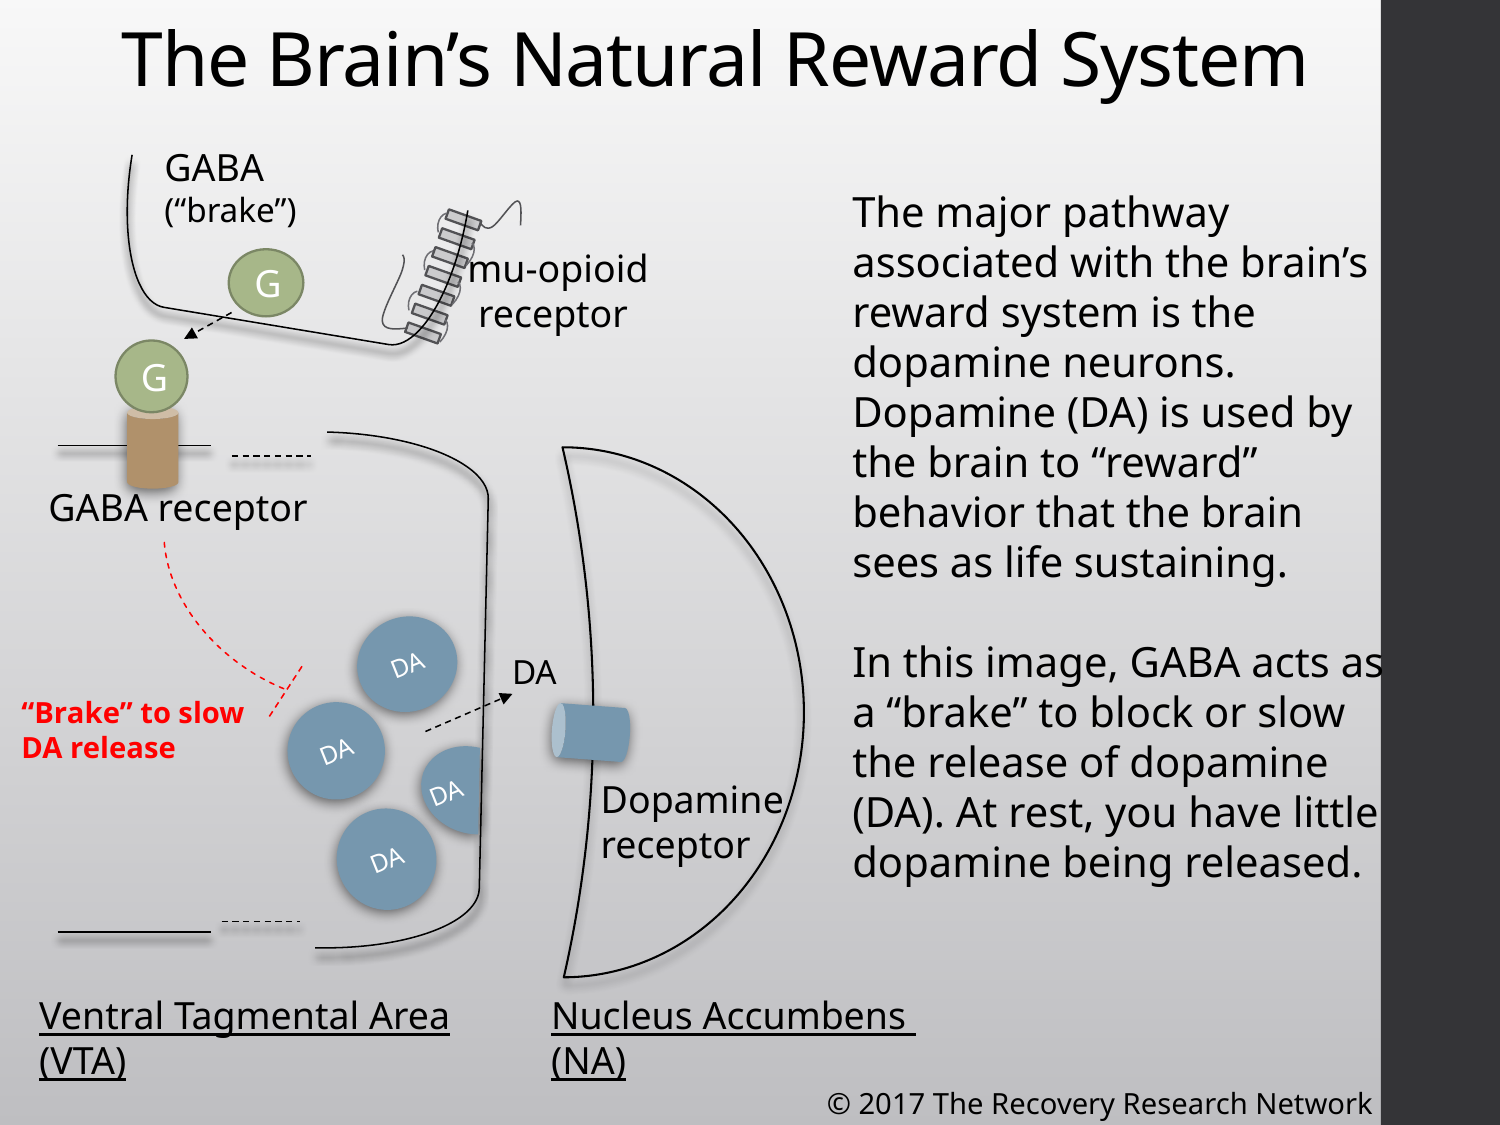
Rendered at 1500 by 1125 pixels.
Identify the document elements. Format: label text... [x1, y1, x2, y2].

text_box © 2017 The Recovery Research Network [799, 1077, 1400, 1125]
title The Brain’s Natural Reward System [75, 12, 1375, 178]
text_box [425, 693, 513, 732]
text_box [15, 136, 930, 1092]
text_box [183, 312, 232, 340]
text_box The major pathway associated with the brain’s reward system is the dopamine neurons. Dopamine (DA) is used by the brain to “reward” behavior that the brain sees as life sustaining. In this image, GABA acts as a “brake” to block or slow the release of dopamine (DA). At rest, you have little dopamine being released. [936, 178, 1404, 894]
